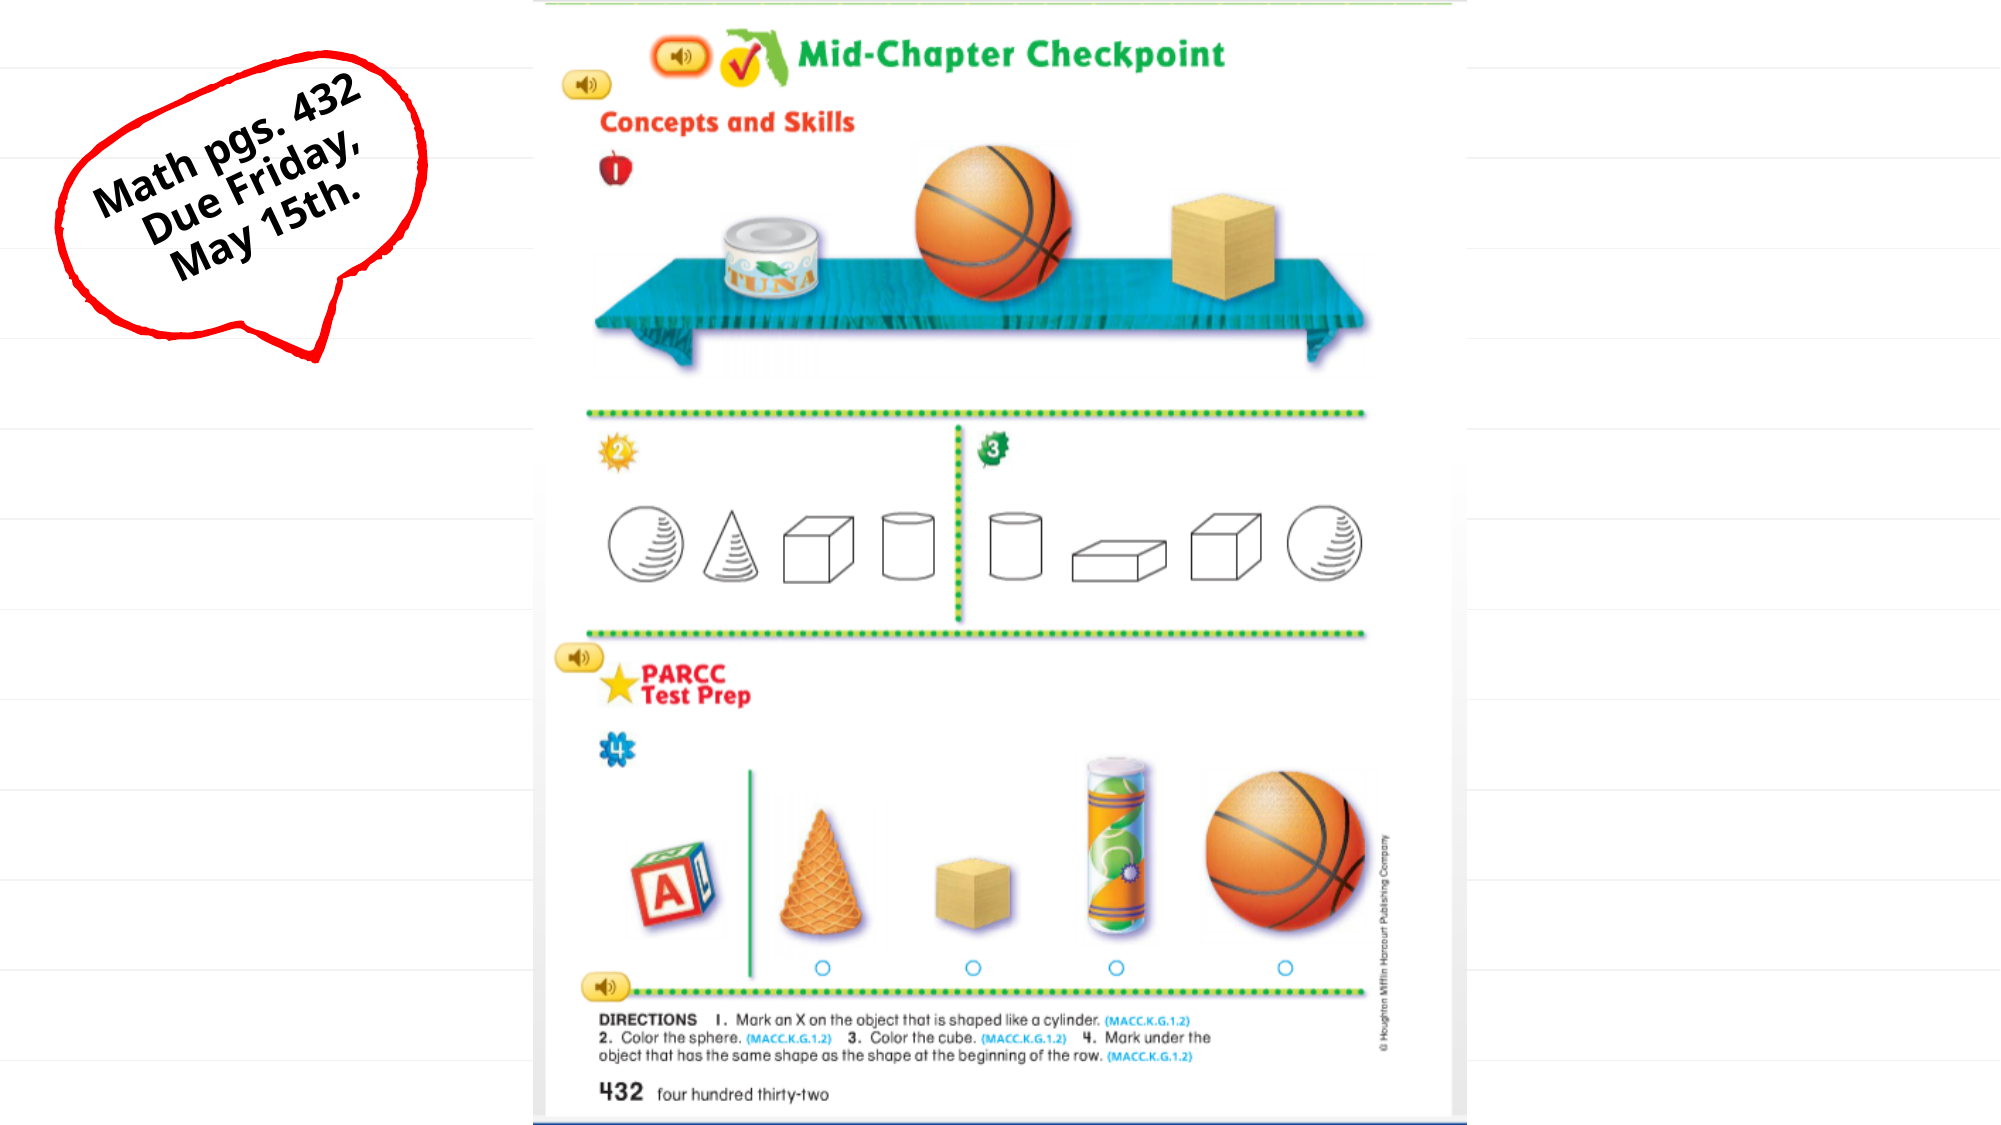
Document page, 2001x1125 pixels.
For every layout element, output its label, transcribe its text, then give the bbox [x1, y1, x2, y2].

text_box Math pgs. 432 Due Friday, May 15th. [70, 60, 402, 277]
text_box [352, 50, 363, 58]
text_box [54, 50, 428, 364]
picture [532, 0, 1467, 1125]
